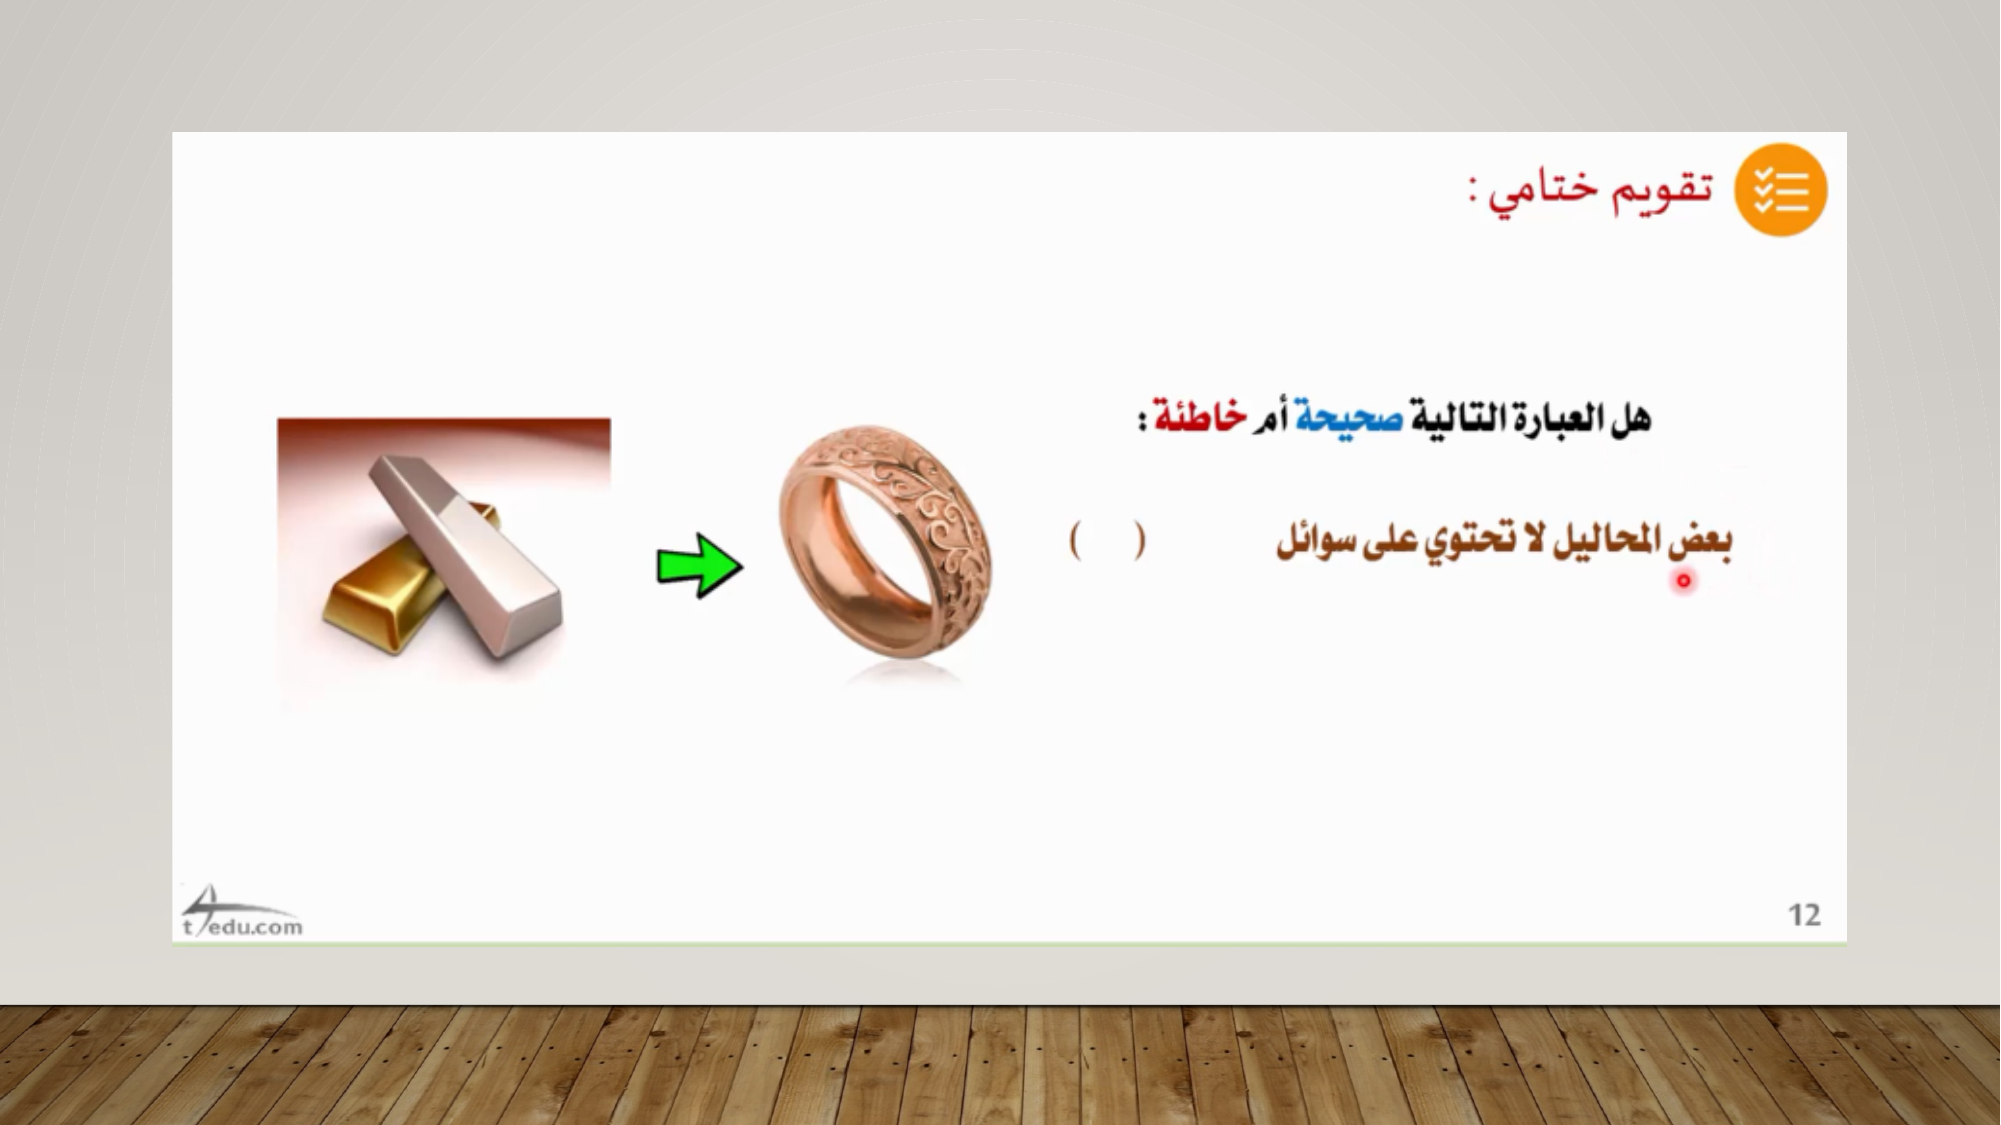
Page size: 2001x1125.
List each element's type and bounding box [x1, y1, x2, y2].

picture [0, 1005, 2000, 1125]
picture [172, 131, 1848, 948]
